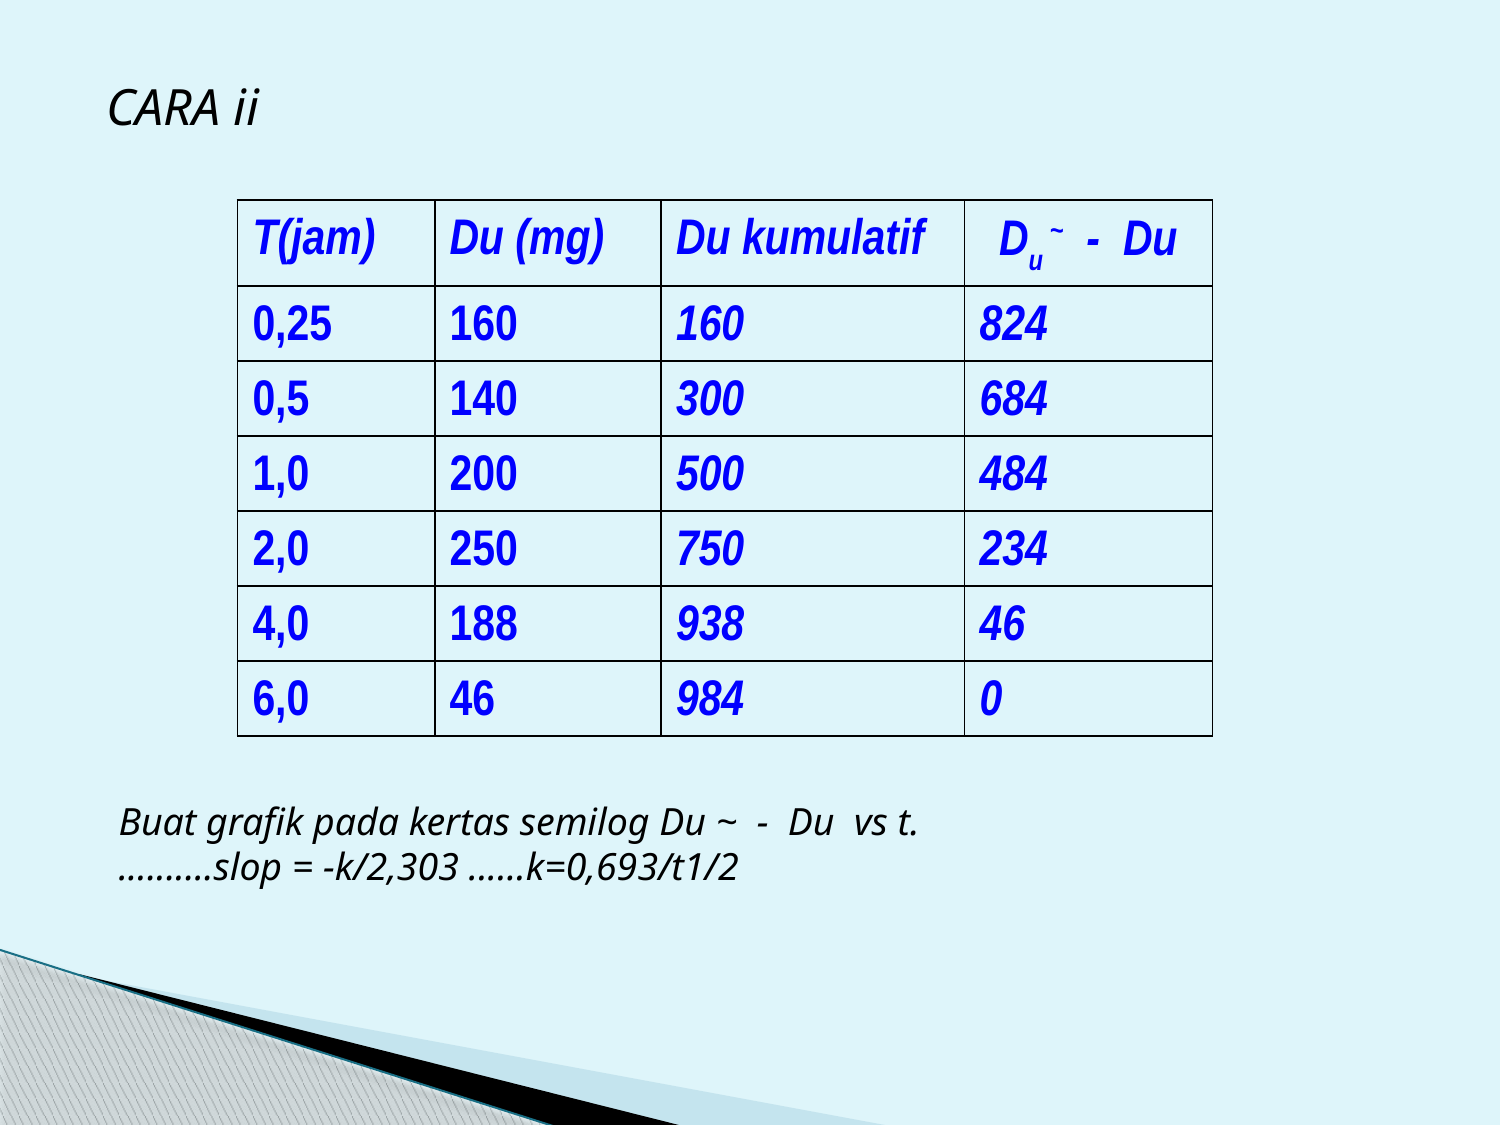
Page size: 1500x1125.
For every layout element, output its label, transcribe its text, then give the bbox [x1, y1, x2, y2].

table_cell 750 [662, 512, 964, 585]
text_box Buat grafik pada kertas semilog Du ~ - Du vs t. ..........slop = -k/2,303 ......k=0,693/t1/2 [103, 790, 936, 895]
table_cell 0,25 [238, 287, 434, 360]
text_box CARA ii [91, 67, 275, 143]
table_header Du ~ - Du [965, 201, 1212, 285]
table_cell 484 [965, 437, 1212, 510]
table_cell 46 [436, 662, 660, 735]
table_cell 500 [662, 437, 964, 510]
table_cell 300 [662, 362, 964, 435]
table_cell 4,0 [238, 587, 434, 660]
table_cell 160 [436, 287, 660, 360]
table_cell 234 [965, 512, 1212, 585]
table_header Du (mg) [436, 201, 660, 285]
table_cell 250 [436, 512, 660, 585]
table_cell 6,0 [238, 662, 434, 735]
table_cell 2,0 [238, 512, 434, 585]
table_cell 0 [965, 662, 1212, 735]
table_cell 140 [436, 362, 660, 435]
table_cell 824 [965, 287, 1212, 360]
table_cell 160 [662, 287, 964, 360]
table_cell 938 [662, 587, 964, 660]
table_cell 1,0 [238, 437, 434, 510]
table_header Du kumulatif [662, 201, 964, 285]
table_cell 684 [965, 362, 1212, 435]
table_cell 0,5 [238, 362, 434, 435]
table_cell 200 [436, 437, 660, 510]
table_cell 984 [662, 662, 964, 735]
table_cell 188 [436, 587, 660, 660]
table_cell 46 [965, 587, 1212, 660]
table_header T(jam) [238, 201, 434, 285]
